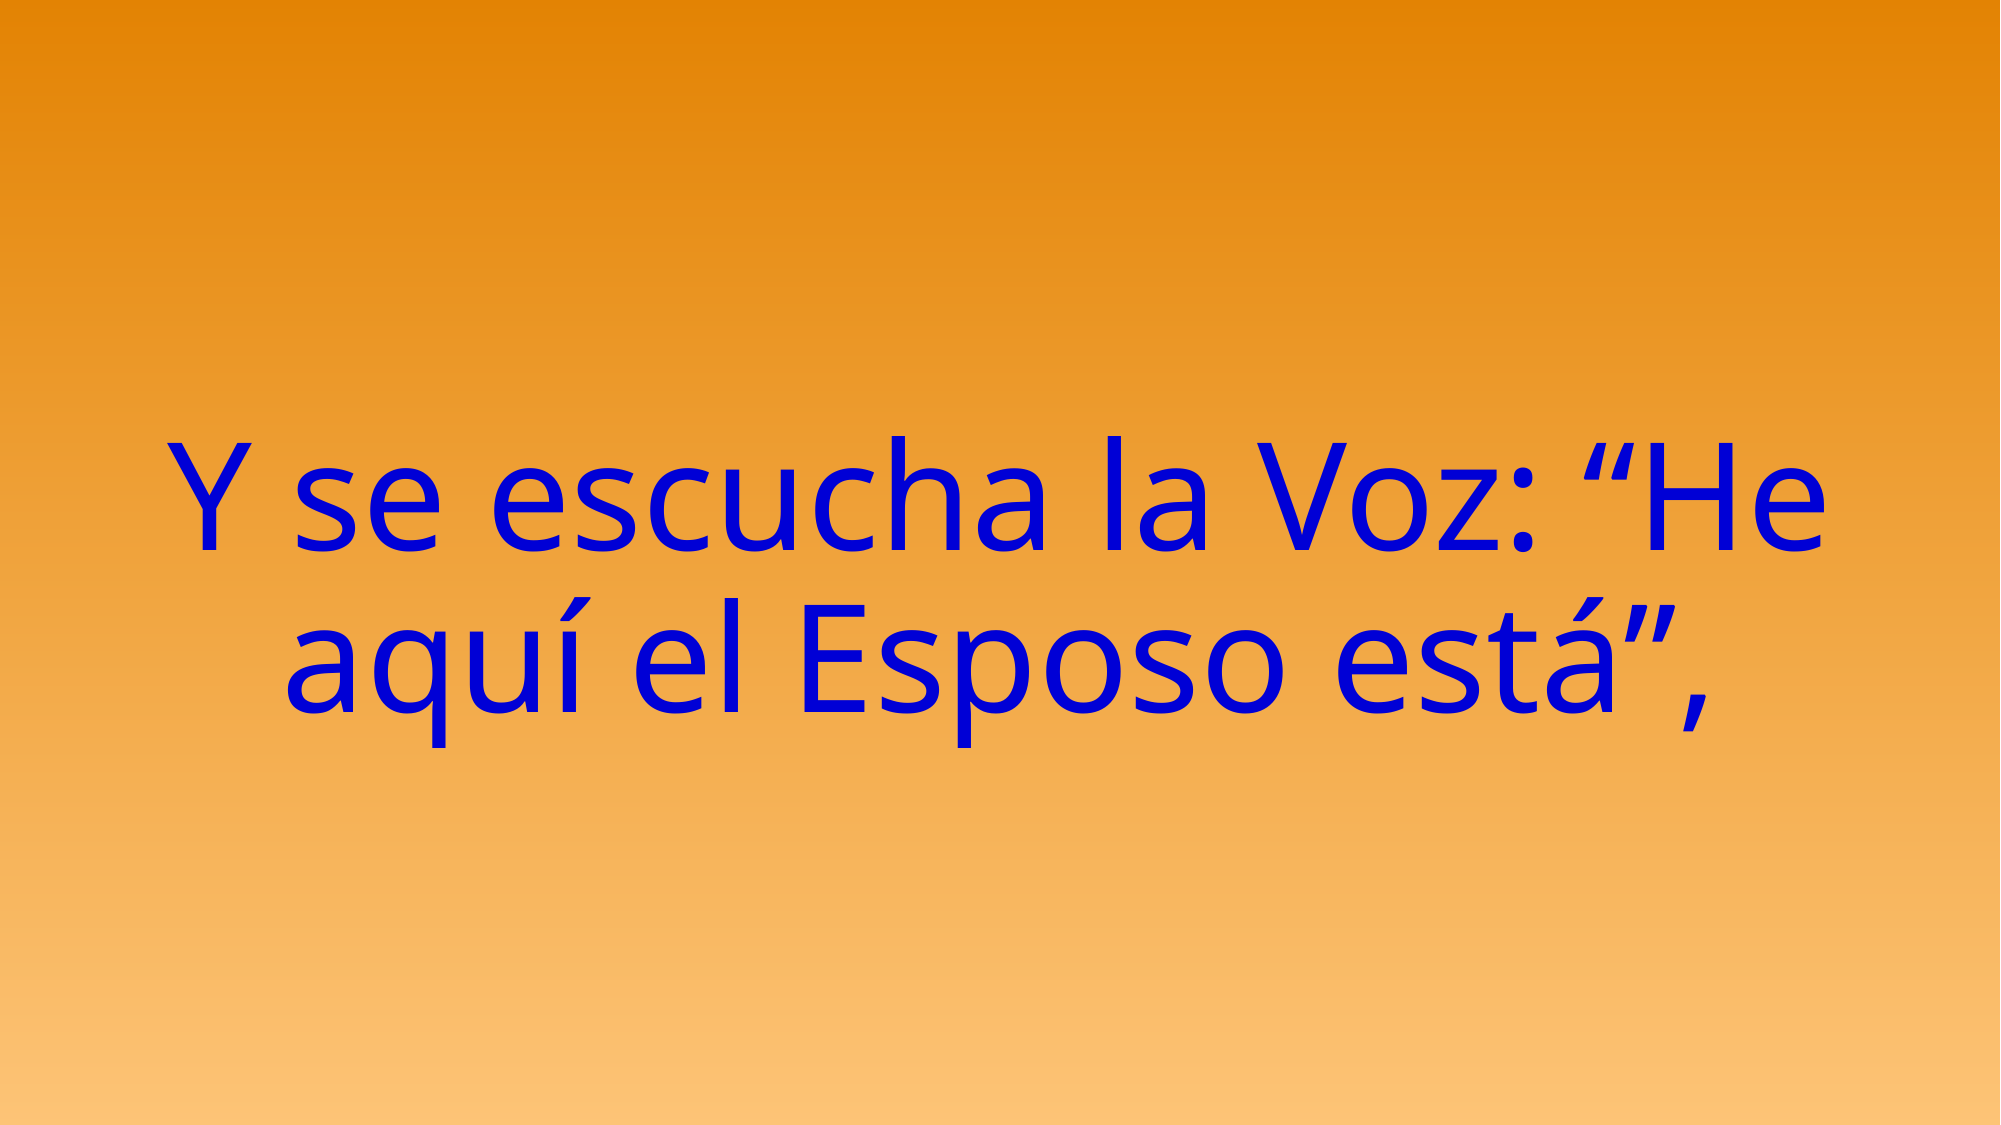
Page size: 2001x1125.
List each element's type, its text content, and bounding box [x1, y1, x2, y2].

title Y se escucha la Voz: “He aquí el Esposo está”, [20, 372, 1980, 753]
